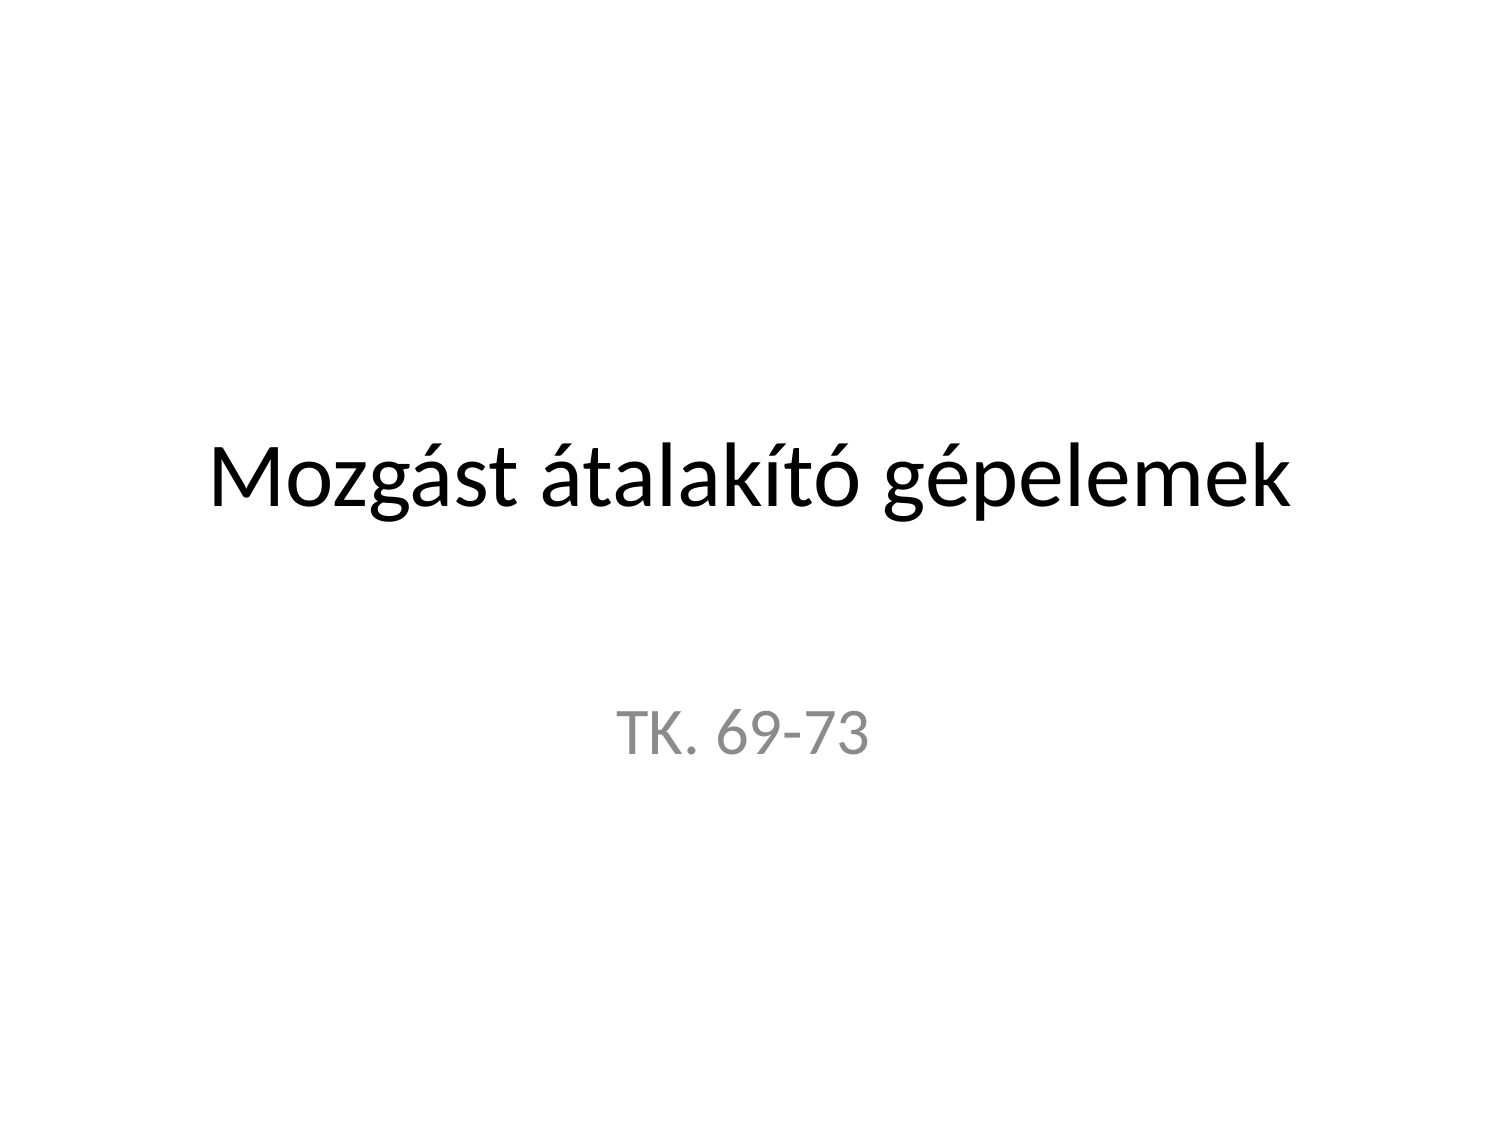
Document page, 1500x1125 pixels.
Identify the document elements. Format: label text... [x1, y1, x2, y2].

title Mozgást átalakító gépelemek [112, 349, 1388, 591]
subtitle TK. 69-73 [218, 680, 1269, 969]
